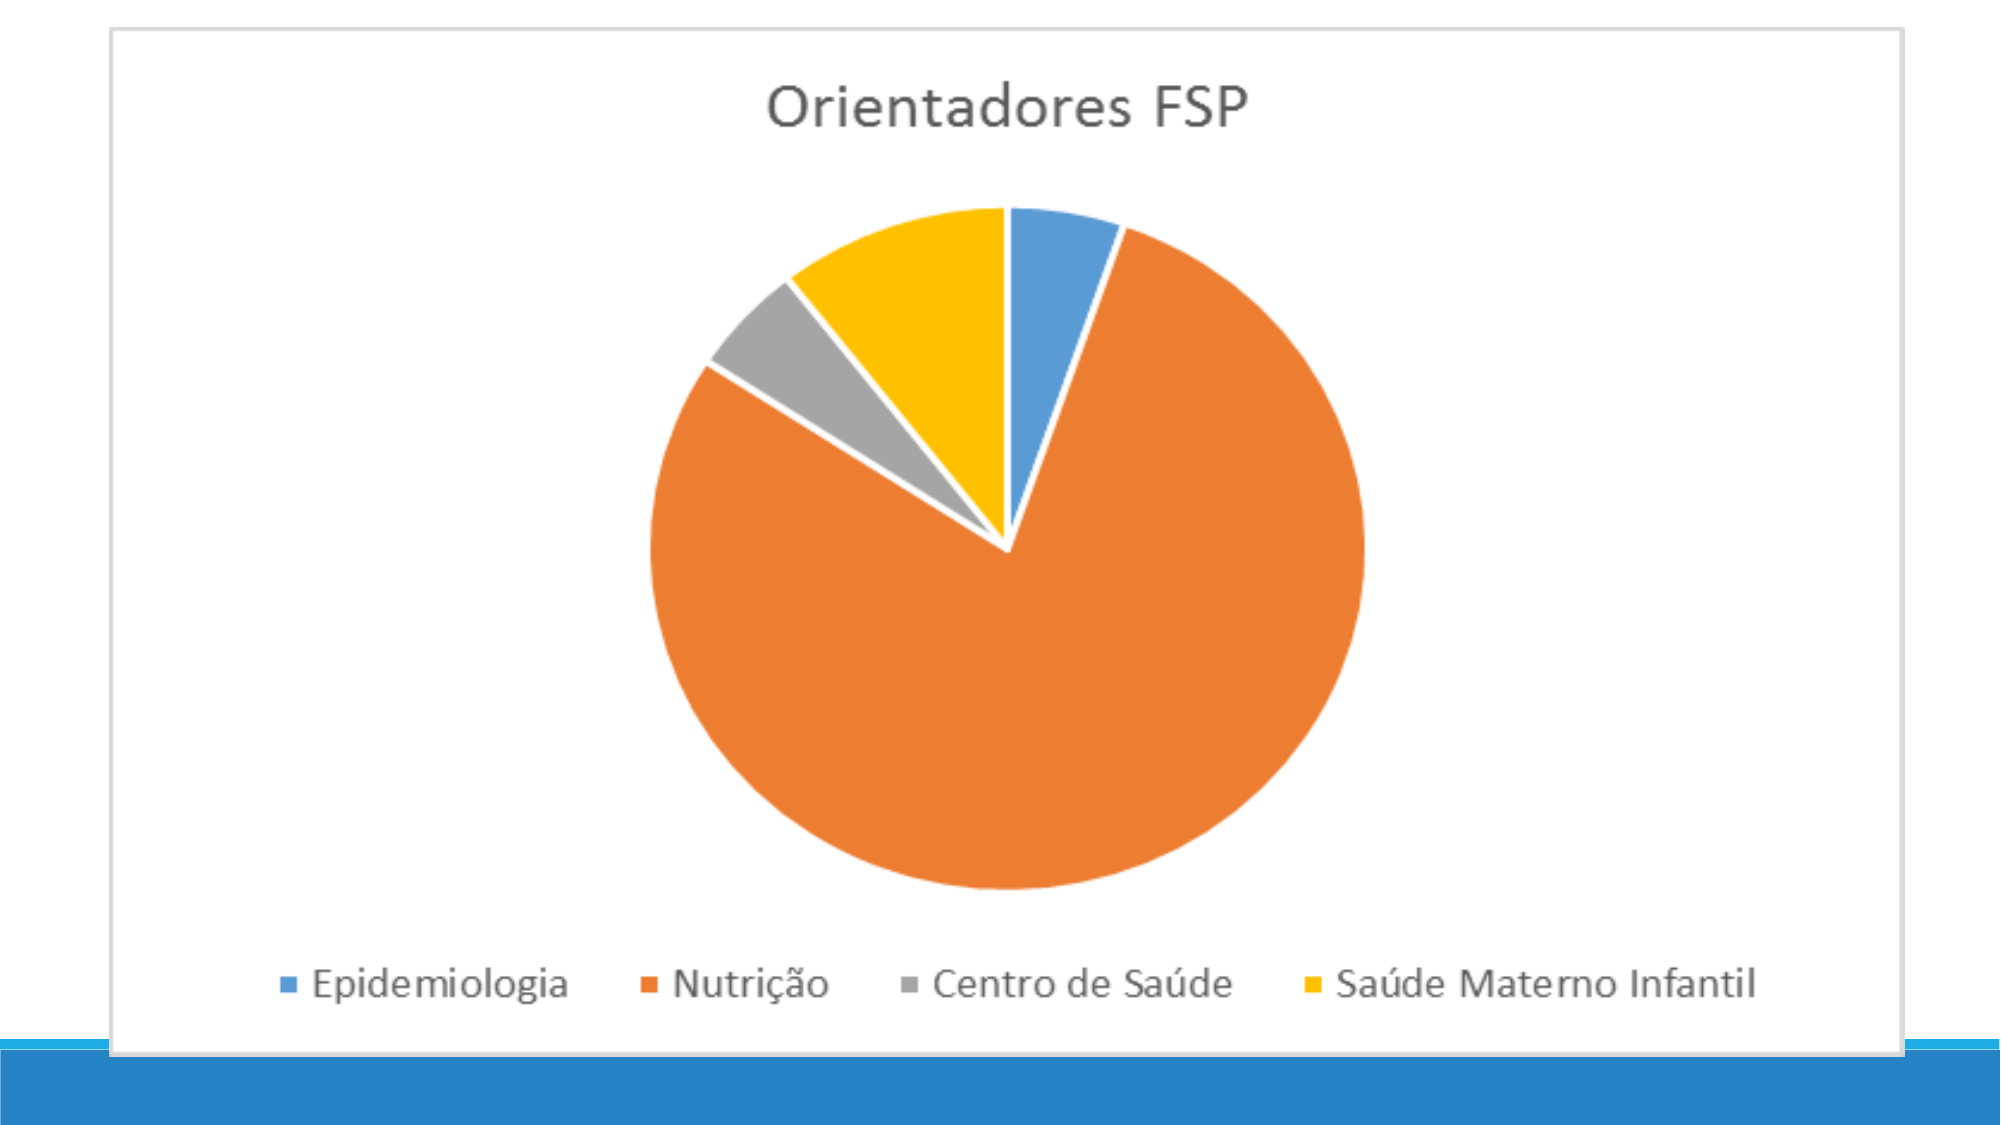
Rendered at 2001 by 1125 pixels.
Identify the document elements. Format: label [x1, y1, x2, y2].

picture [109, 26, 1906, 1057]
